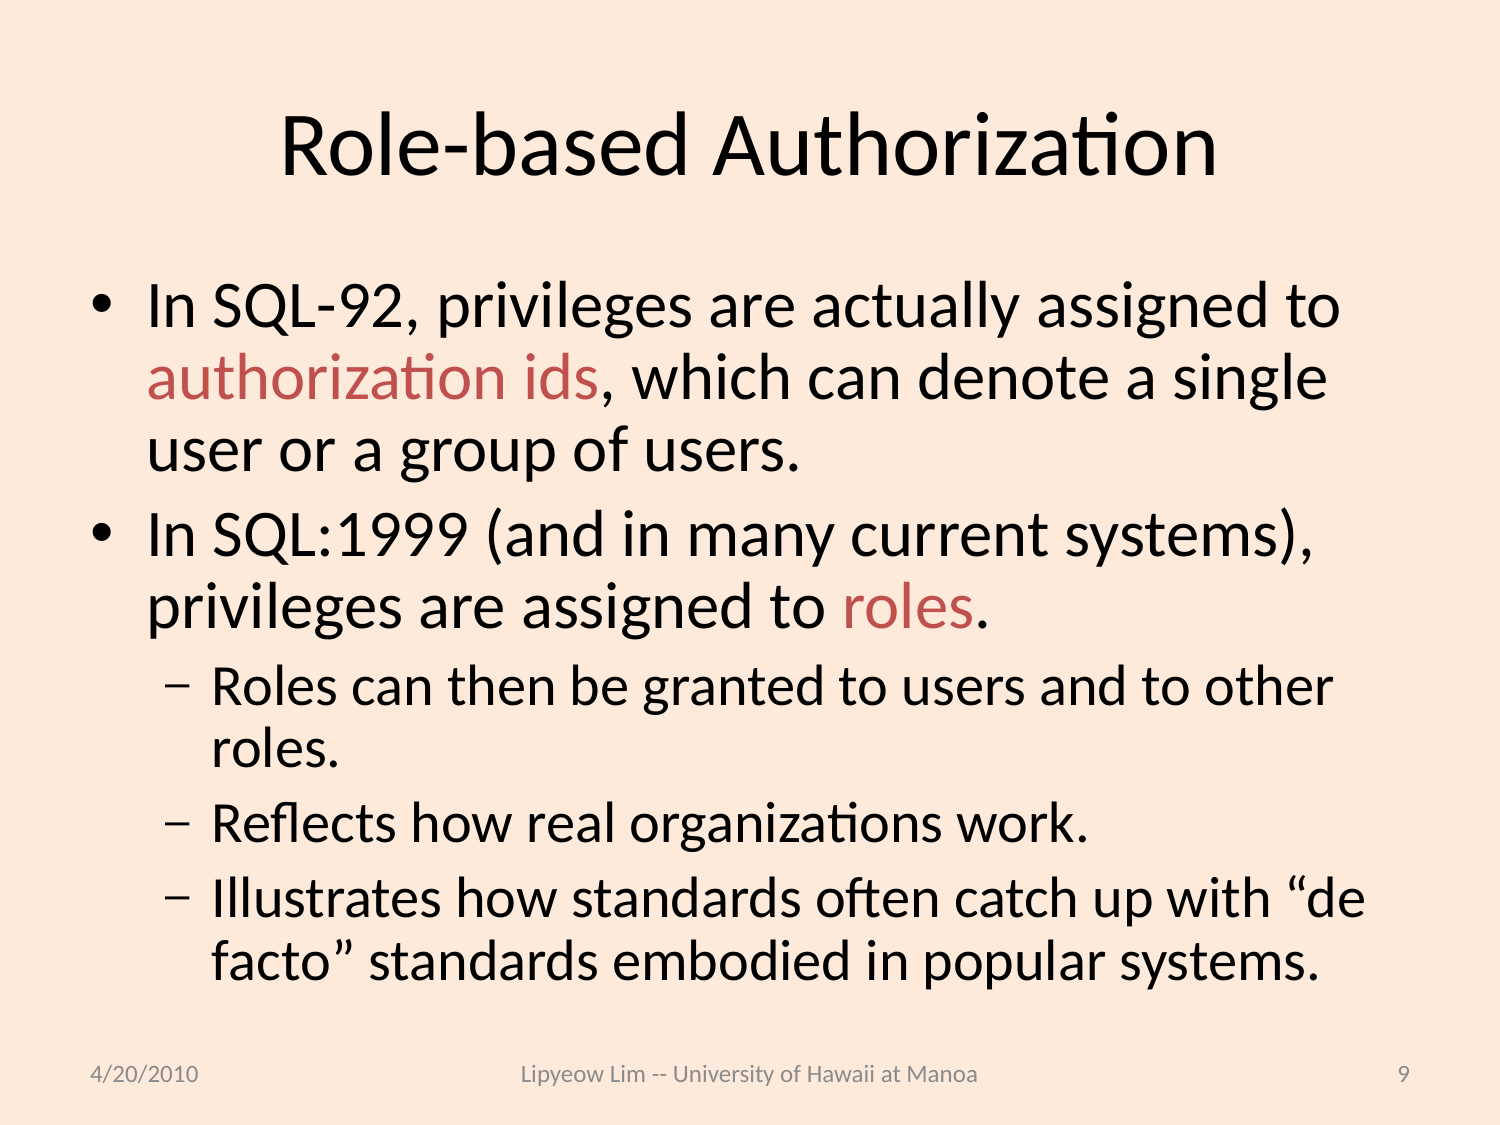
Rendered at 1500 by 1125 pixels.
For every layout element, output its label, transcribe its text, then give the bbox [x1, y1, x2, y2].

footer Lipyeow Lim -- University of Hawaii at Manoa [450, 1042, 1050, 1103]
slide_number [75, 1042, 425, 1103]
list In SQL-92, privileges are actually assigned to authorization ids, which can denote a single user or a group of users. In SQL:1999 (and in many current systems), privileges are assigned to roles. Roles can then be granted to users and to other roles. Reflects how real organizations work. Illustrates how standards often catch up with “de facto” standards embodied in popular systems. [74, 262, 1426, 1006]
slide_number 9 [1074, 1042, 1425, 1103]
title Role-based Authorization [74, 44, 1426, 233]
